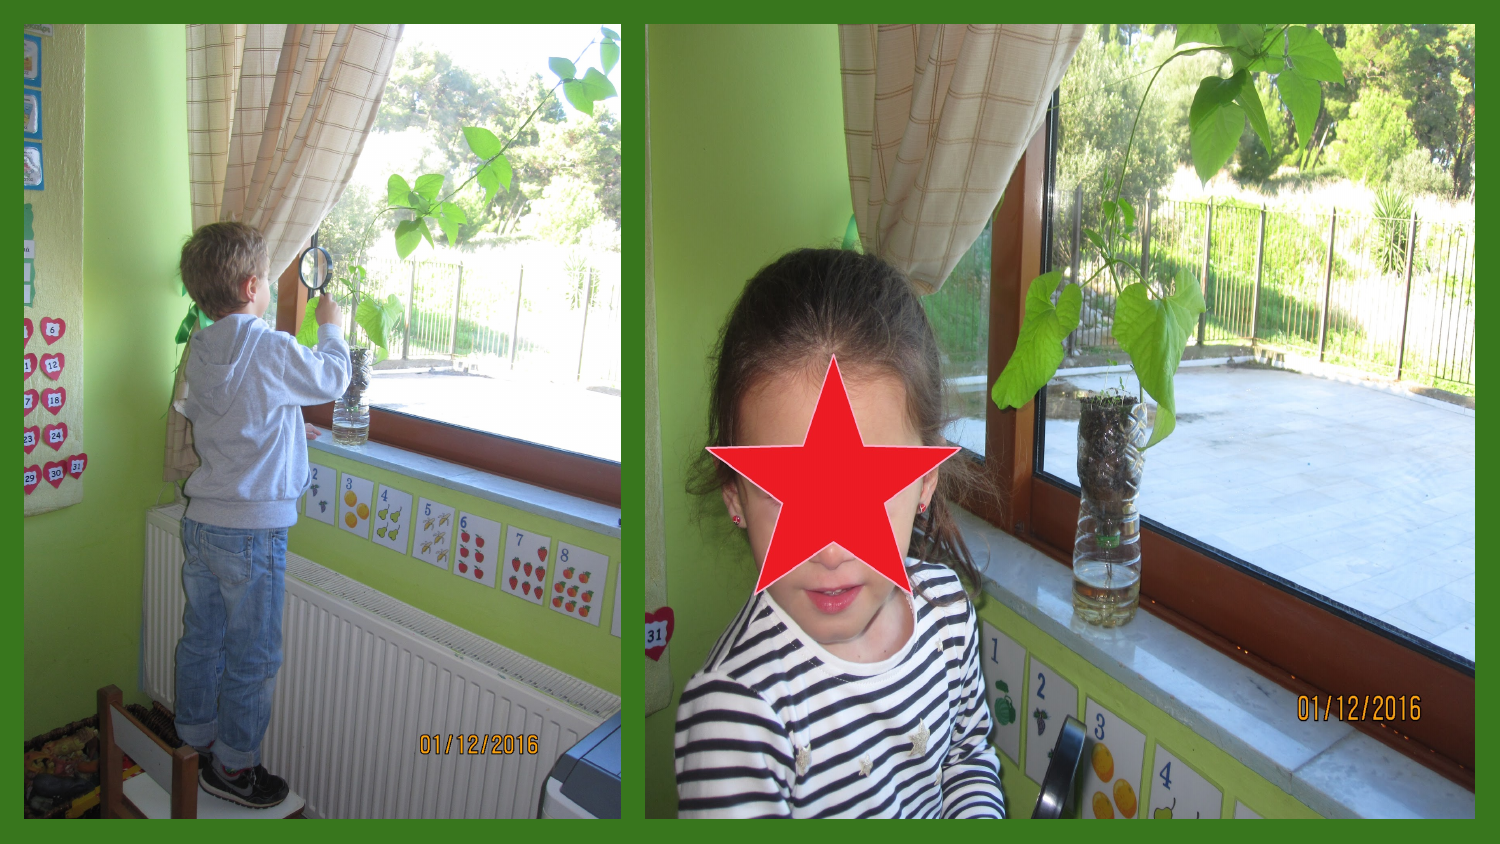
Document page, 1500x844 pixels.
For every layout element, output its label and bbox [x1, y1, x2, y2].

picture [645, 24, 1476, 819]
picture [24, 24, 621, 819]
